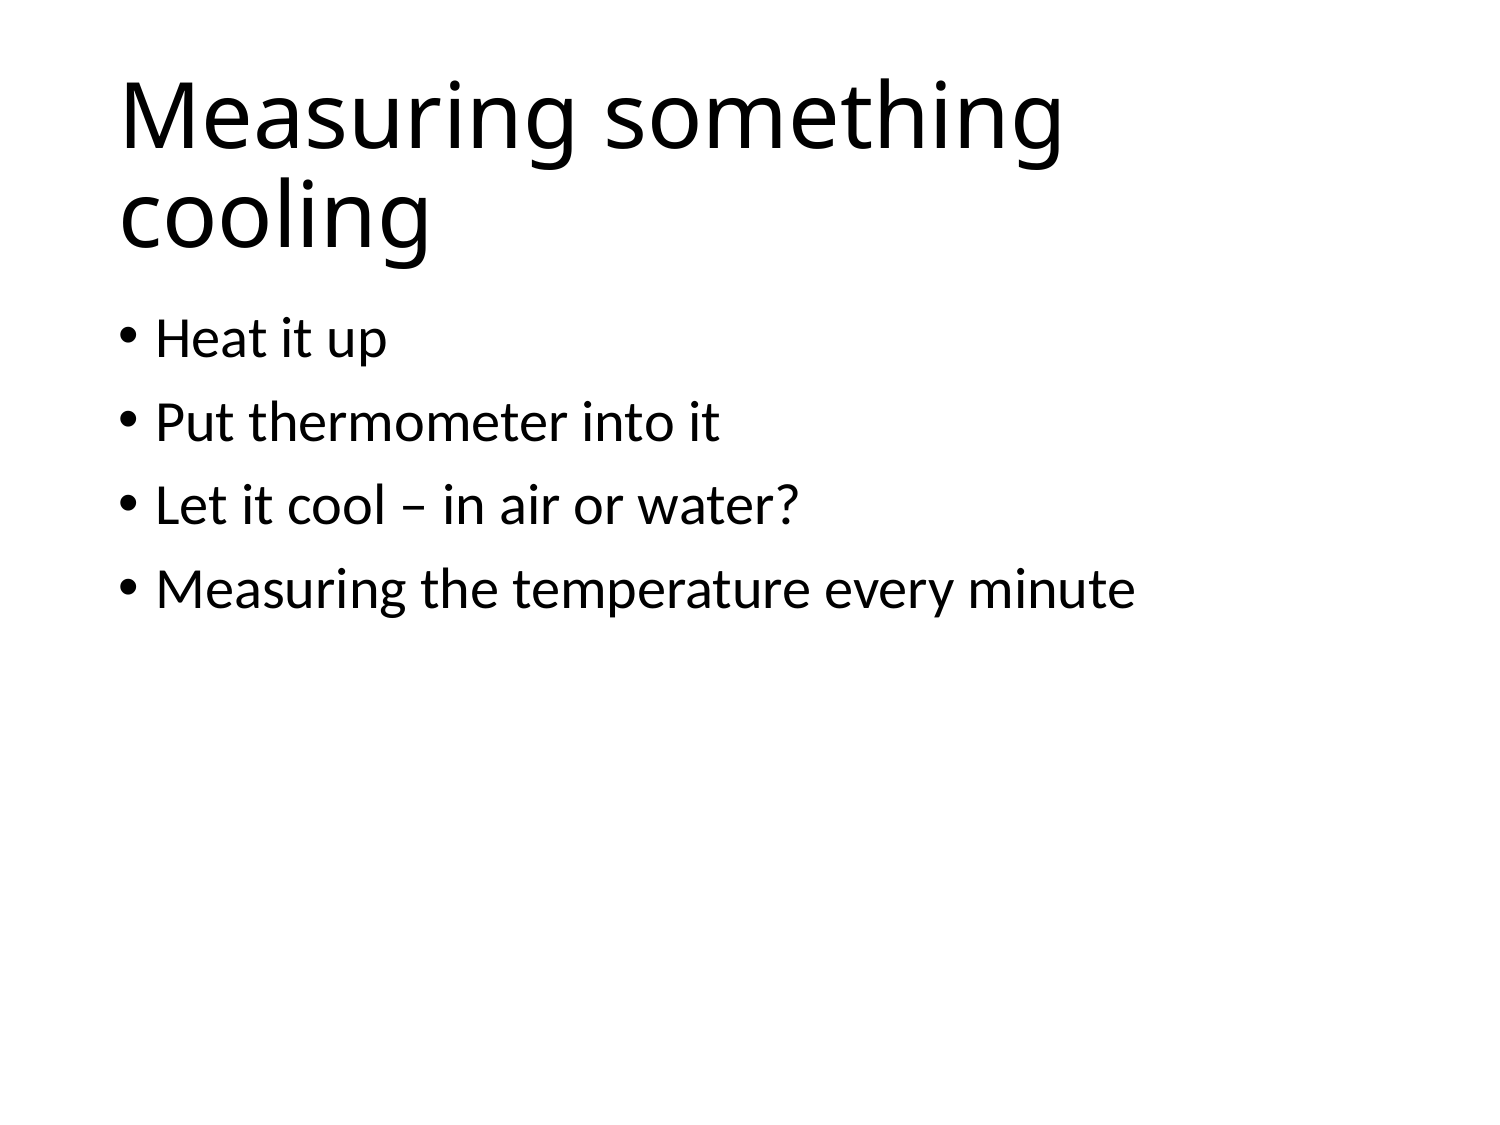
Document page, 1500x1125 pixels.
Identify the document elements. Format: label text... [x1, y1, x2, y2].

list Heat it up Put thermometer into it Let it cool – in air or water? Measuring the temperature every minute [103, 299, 1397, 1014]
title Measuring something cooling [103, 59, 1397, 278]
